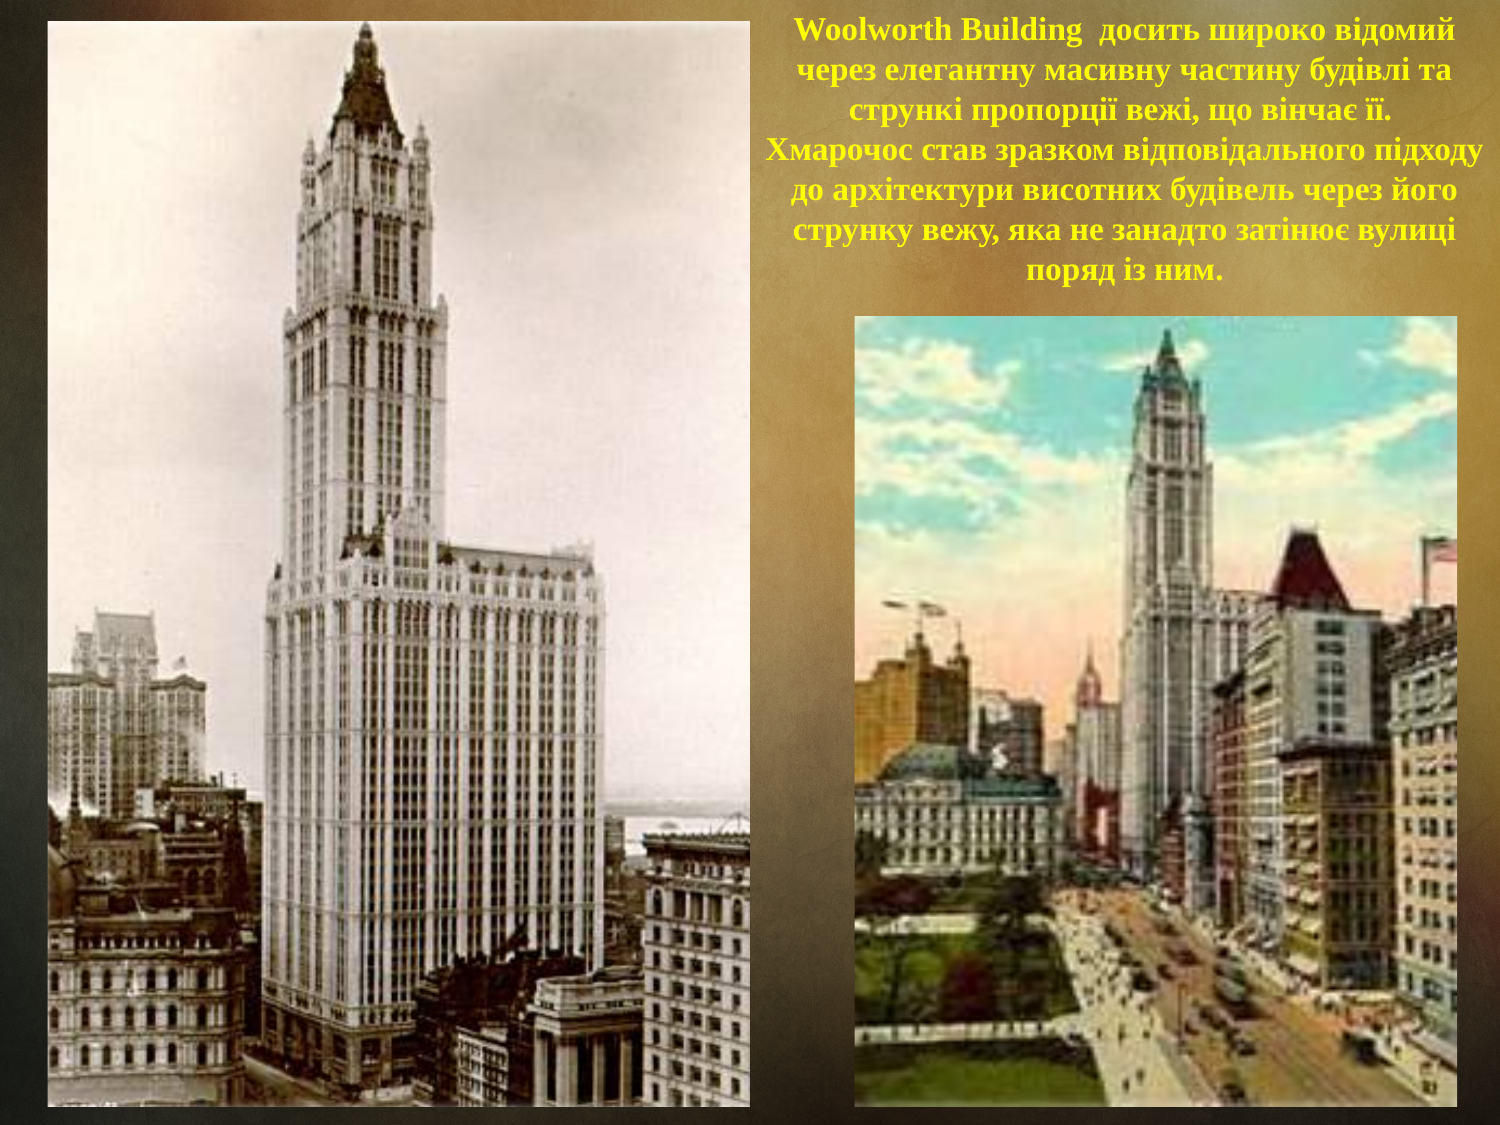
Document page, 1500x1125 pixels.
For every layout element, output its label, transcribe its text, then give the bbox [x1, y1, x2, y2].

text_box Woolworth Building досить широко відомий через елегантну масивну частину будівлі та стрункі пропорції вежі, що вінчає її. Хмарочос став зразком відповідального підходу до архітектури висотних будівель через його струнку вежу, яка не занадто затінює вулиці поряд із ним. [749, 0, 1500, 335]
picture [0, 0, 1500, 1125]
